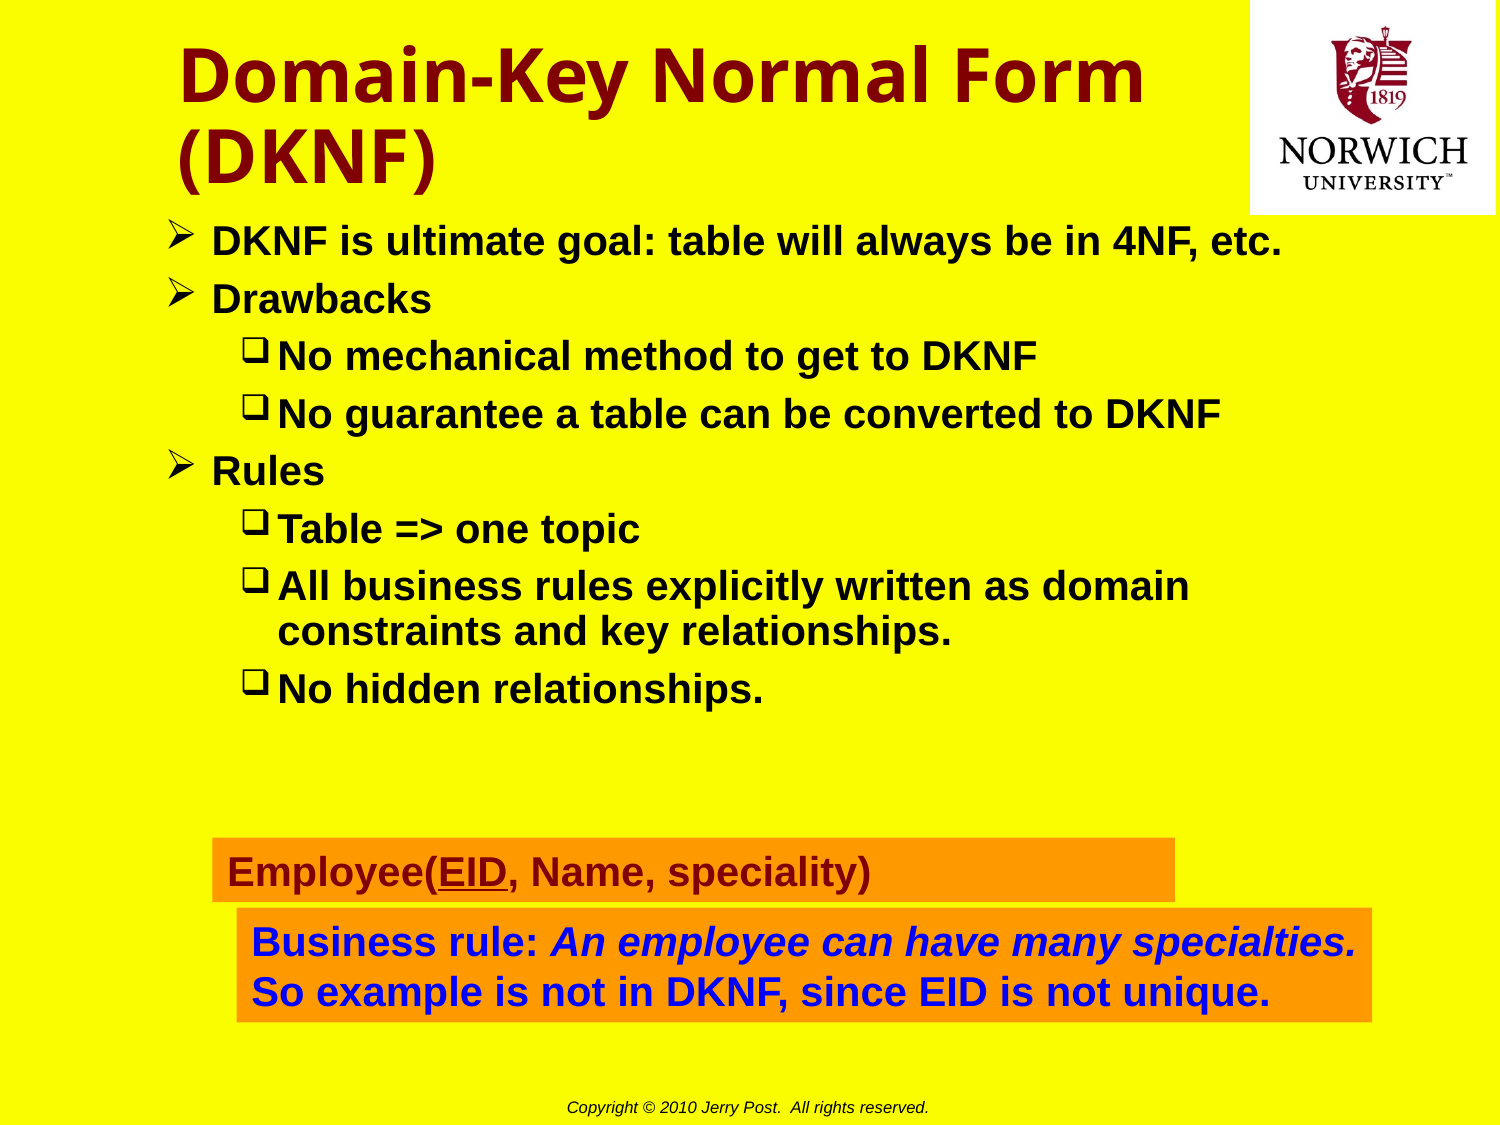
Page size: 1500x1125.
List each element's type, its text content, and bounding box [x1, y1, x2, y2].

title Domain-Key Normal Form (DKNF) [161, 24, 1339, 213]
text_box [212, 837, 1372, 1024]
list DKNF is ultimate goal: table will always be in 4NF, etc. Drawbacks No mechanical method to get to DKNF No guarantee a table can be converted to DKNF Rules Table => one topic All business rules explicitly written as domain constraints and key relationships. No hidden relationships. [149, 211, 1301, 801]
picture [1250, 0, 1496, 215]
